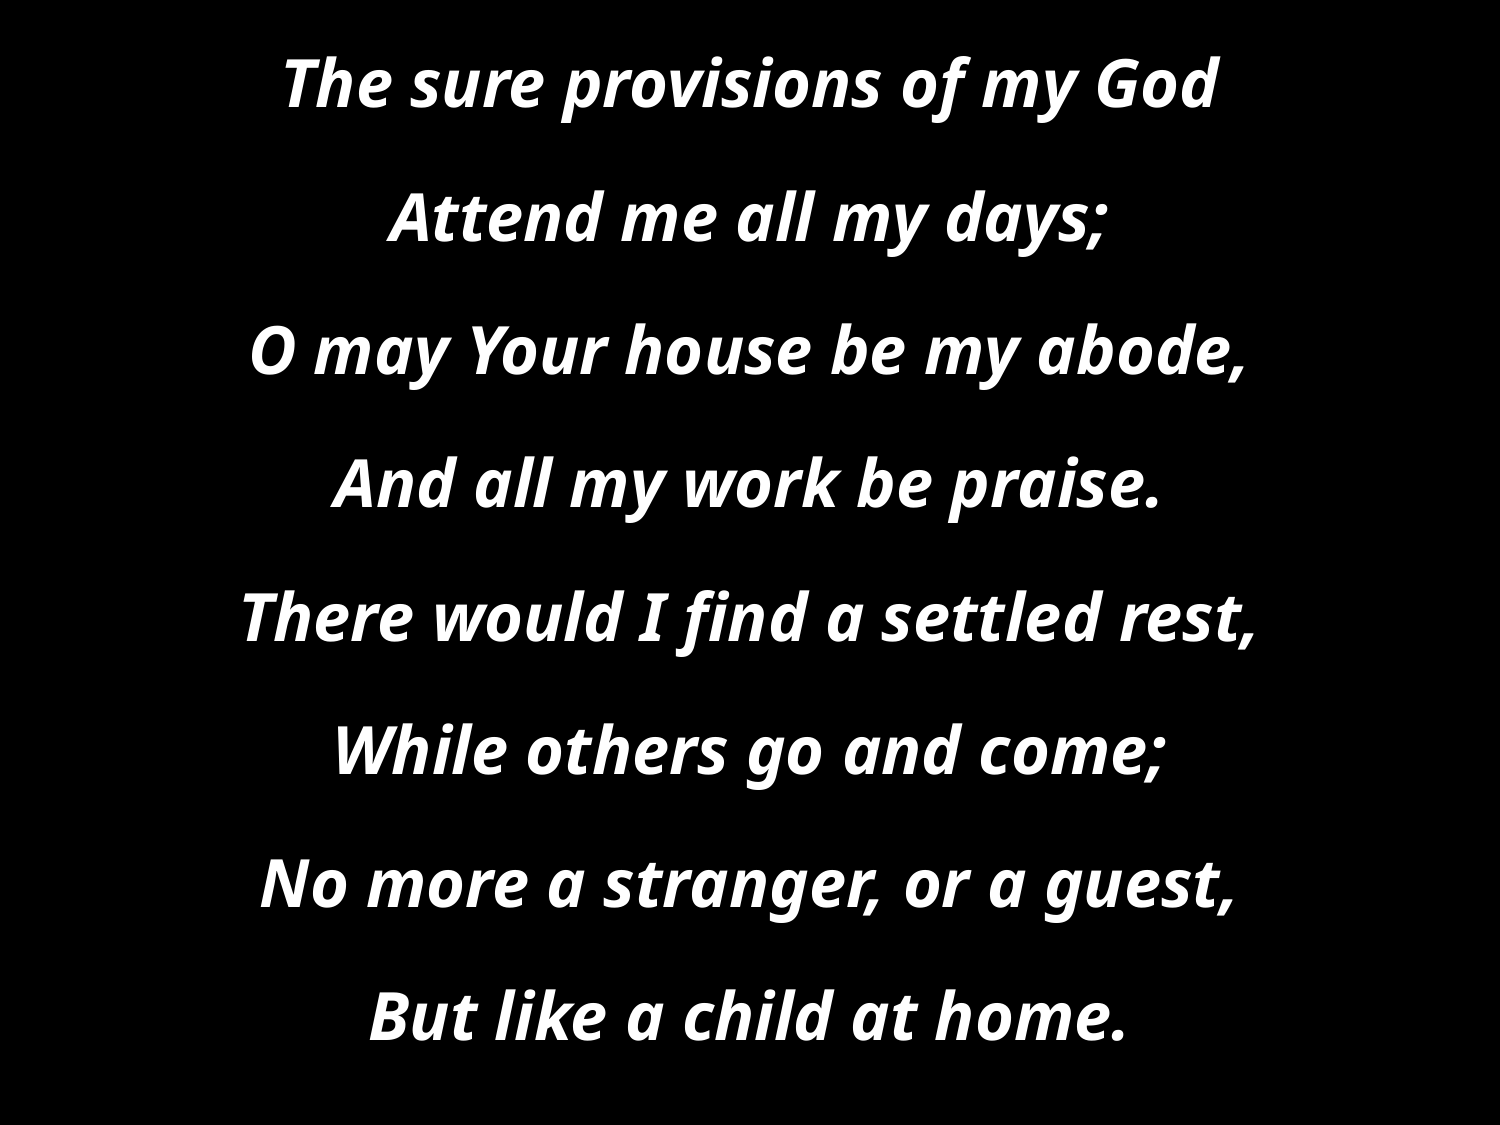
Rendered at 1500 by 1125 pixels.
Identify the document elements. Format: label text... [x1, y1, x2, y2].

text_box The sure provisions of my God Attend me all my days; O may Your house be my abode, And all my work be praise. There would I find a settled rest, While others go and come; No more a stranger, or a guest, But like a child at home. [0, 0, 1500, 1062]
text_box [34, 0, 629, 244]
